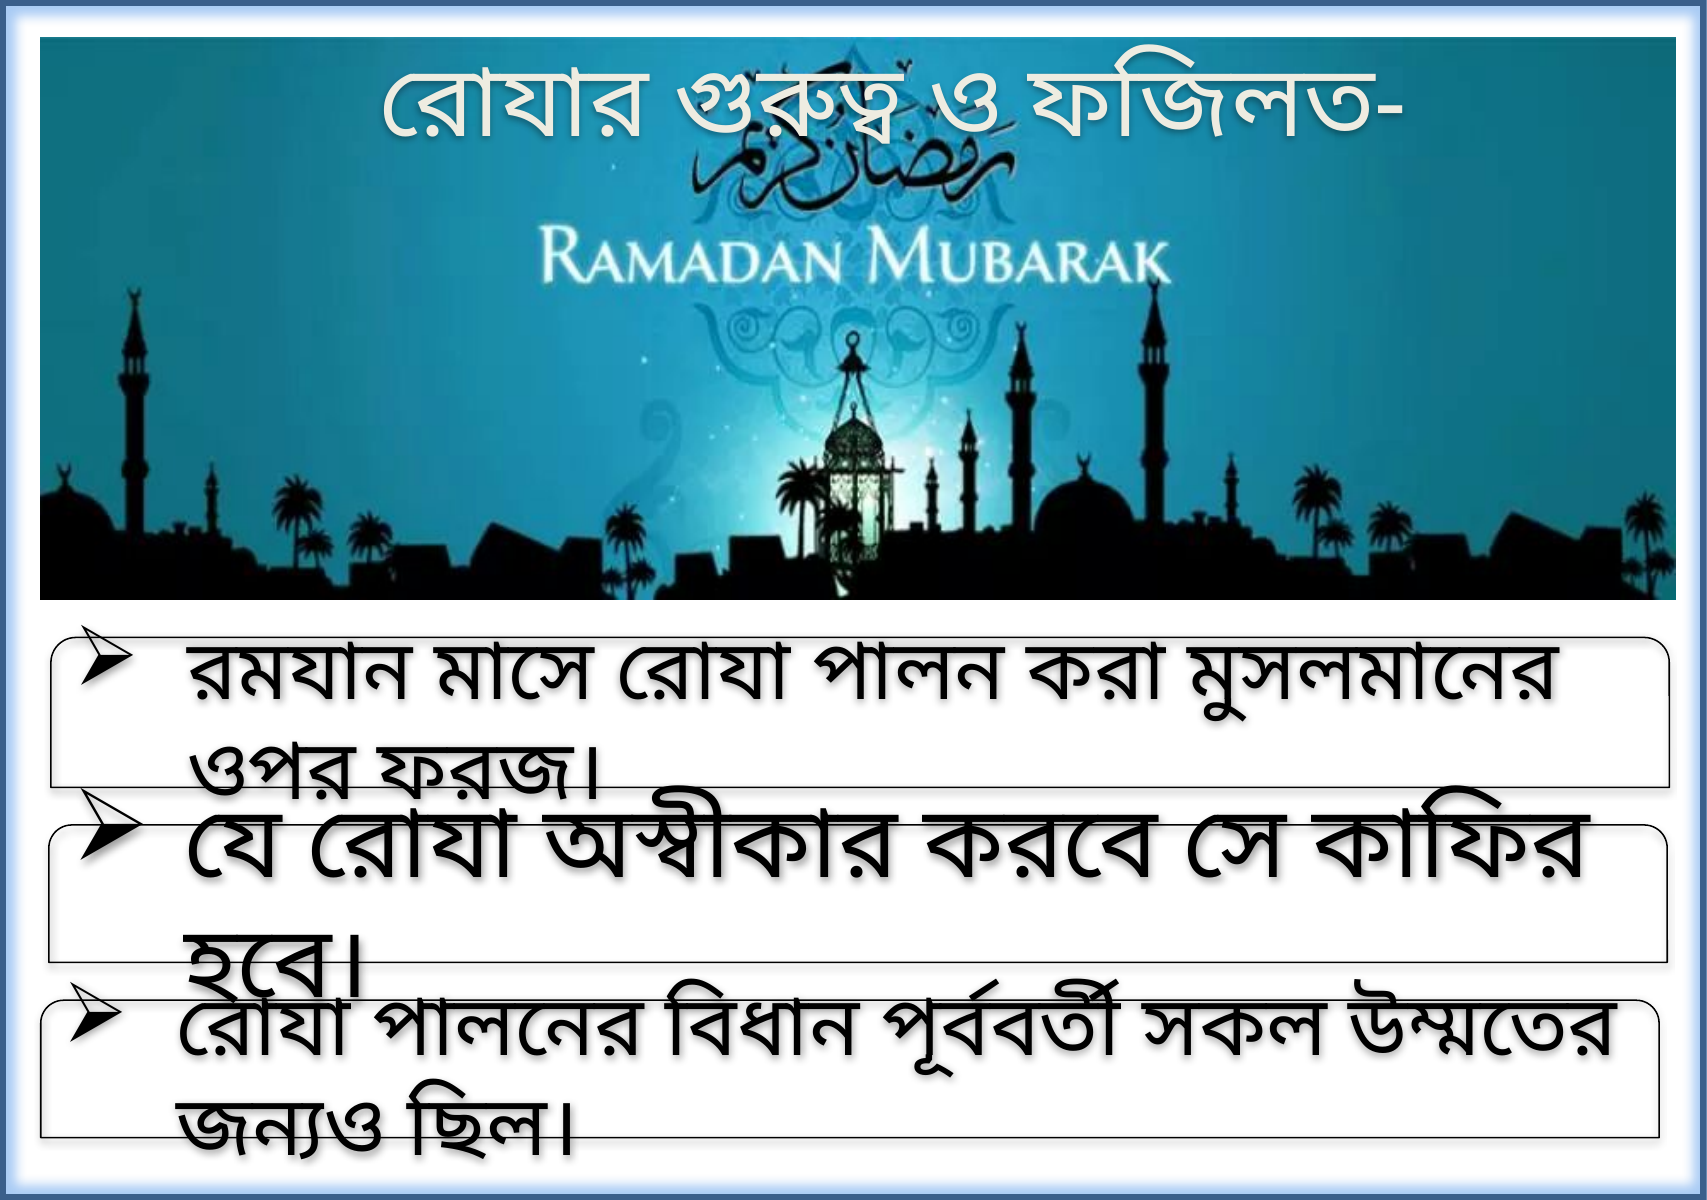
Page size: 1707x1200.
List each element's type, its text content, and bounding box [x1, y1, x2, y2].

text_box রোযা পালনের বিধান পূর্ববর্তী সকল উম্মতের জন্যও ছিল। [39, 999, 1660, 1139]
text_box যে রোযা অস্বীকার করবে সে কাফির হবে। [48, 824, 1669, 964]
text_box রমযান মাসে রোযা পালন করা মুসলমানের ওপর ফরজ। [50, 636, 1671, 789]
picture [40, 37, 1676, 601]
